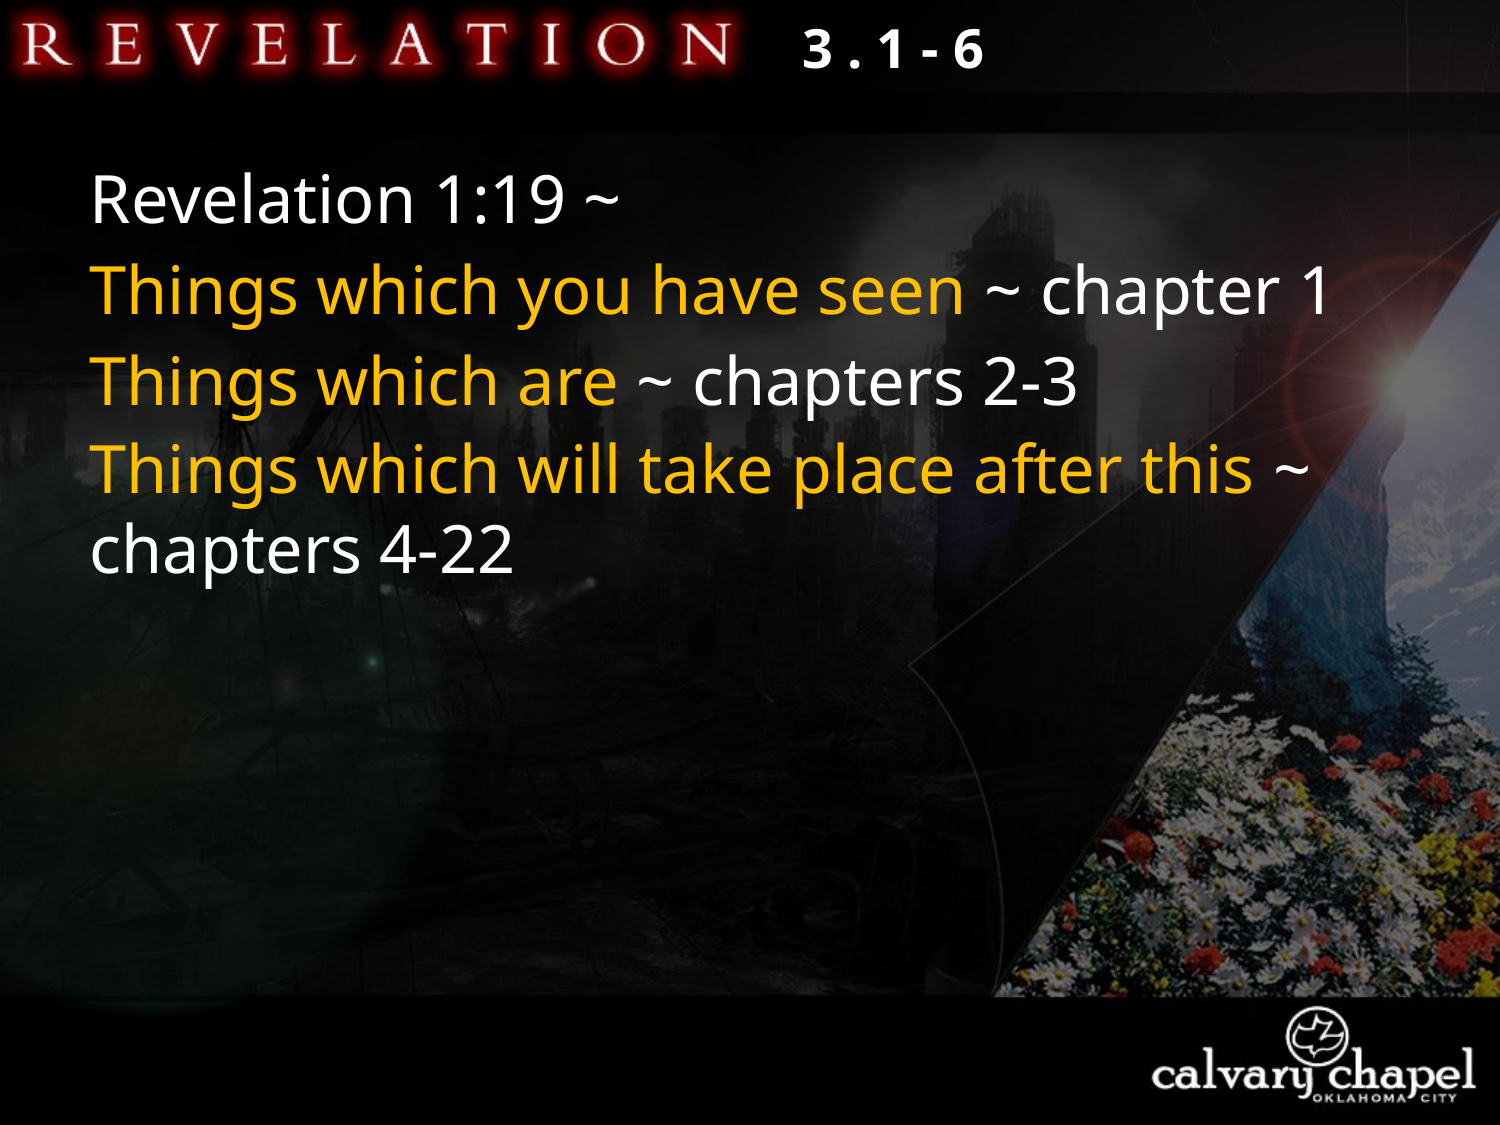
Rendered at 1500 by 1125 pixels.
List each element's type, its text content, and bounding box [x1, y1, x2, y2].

text_box Things which you have seen ~ chapter 1 [74, 240, 1425, 336]
text_box 3 . 1 - 6 [787, 7, 1430, 87]
text_box Revelation 1:19 ~ [74, 149, 1425, 240]
text_box Things which will take place after this ~ chapters 4-22 [74, 419, 1425, 595]
text_box Things which are ~ chapters 2-3 [74, 336, 1425, 419]
picture [0, 0, 1500, 1125]
